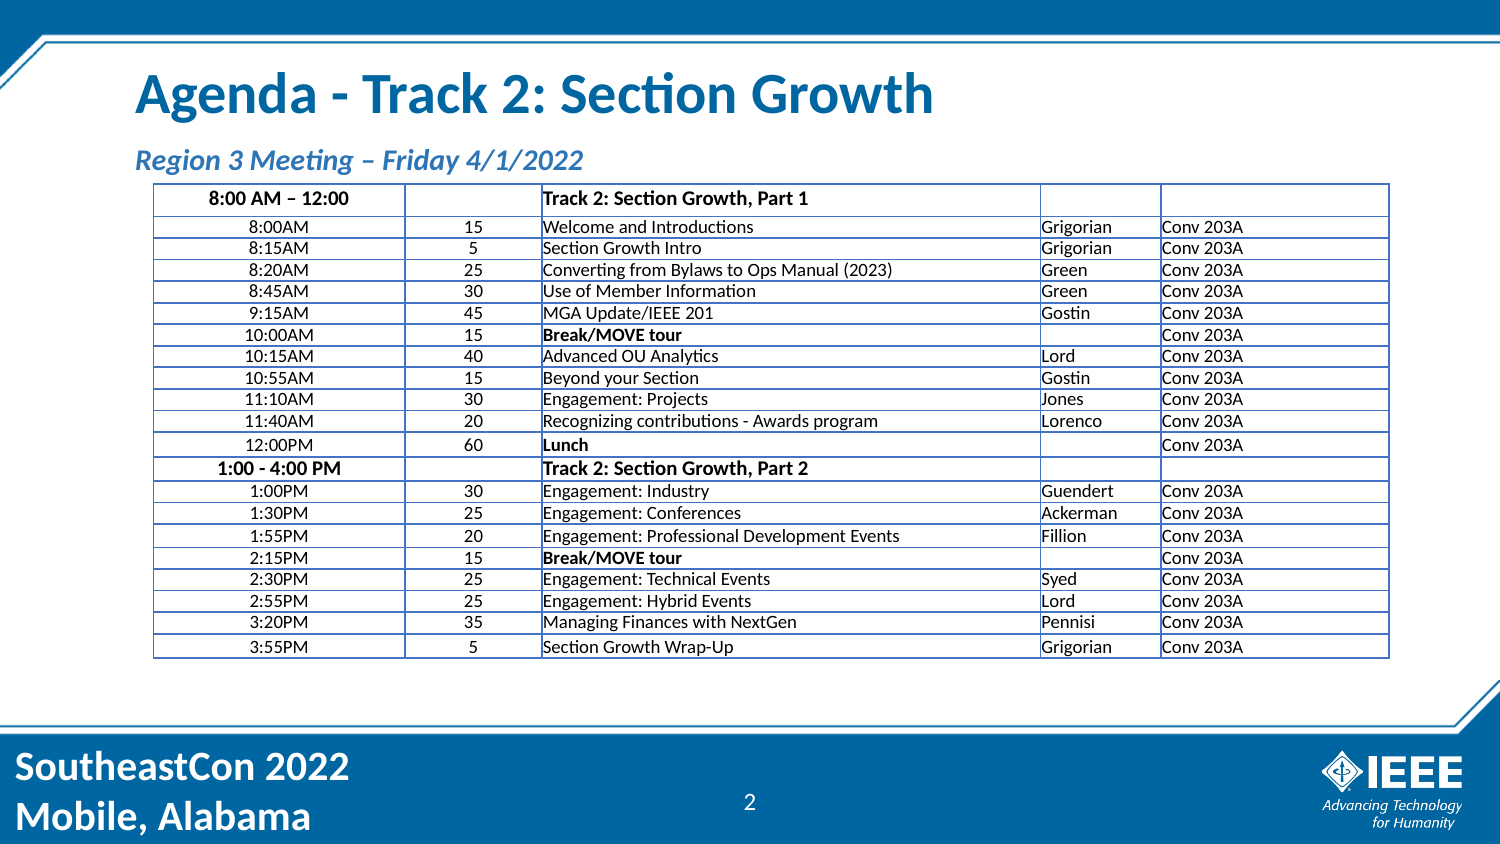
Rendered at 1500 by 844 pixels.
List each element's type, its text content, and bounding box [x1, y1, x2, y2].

table_cell Use of Member Information [543, 282, 1040, 302]
table_cell Break/MOVE tour [543, 548, 1040, 568]
table_cell 25 [406, 591, 541, 611]
table_cell 3:55PM [154, 635, 404, 657]
table_cell Conv 203A [1162, 239, 1388, 259]
table_cell 1:55PM [154, 525, 404, 547]
table_cell Lunch [543, 433, 1040, 456]
table_cell Fillion [1041, 525, 1160, 547]
table_cell Conv 203A [1162, 525, 1388, 547]
table_cell Break/MOVE tour [543, 325, 1040, 345]
table_cell Conv 203A [1162, 411, 1388, 431]
table_cell 8:15AM [154, 239, 404, 259]
table_cell 25 [406, 503, 541, 523]
table_cell Conv 203A [1162, 548, 1388, 568]
table_cell Section Growth Intro [543, 239, 1040, 259]
table_cell 2:55PM [154, 591, 404, 611]
table_cell 25 [406, 570, 541, 590]
table_cell Conv 203A [1162, 217, 1388, 237]
table_cell [1162, 458, 1388, 480]
table_header [1162, 185, 1388, 216]
table_cell Conv 203A [1162, 325, 1388, 345]
table_cell Gostin [1041, 304, 1160, 323]
table_cell 11:10AM [154, 390, 404, 410]
table_cell 2:15PM [154, 548, 404, 568]
table_cell 10:00AM [154, 325, 404, 345]
table_cell Engagement: Professional Development Events [543, 525, 1040, 547]
table_cell 30 [406, 282, 541, 302]
list Region 3 Meeting – Friday 4/1/2022 [120, 137, 1414, 185]
table_cell MGA Update/IEEE 201 [543, 304, 1040, 323]
table_cell Conv 203A [1162, 260, 1388, 280]
table_cell 25 [406, 260, 541, 280]
table_cell 15 [406, 325, 541, 345]
table_cell 1:30PM [154, 503, 404, 523]
picture [0, 0, 1500, 111]
table_cell Conv 203A [1162, 304, 1388, 323]
table_cell Pennisi [1041, 613, 1160, 633]
table_cell Advanced OU Analytics [543, 347, 1040, 366]
table_cell 2:30PM [154, 570, 404, 590]
table_cell Lorenco [1041, 411, 1160, 431]
table_cell 45 [406, 304, 541, 323]
table_cell Engagement: Projects [543, 390, 1040, 410]
table_cell [1041, 325, 1160, 345]
table_cell 8:00AM [154, 217, 404, 237]
table_cell Ackerman [1041, 503, 1160, 523]
picture [0, 680, 1500, 844]
table_cell Conv 203A [1162, 433, 1388, 456]
table_cell 1:00 - 4:00 PM [154, 458, 404, 480]
table_cell Managing Finances with NextGen [543, 613, 1040, 633]
table_cell Conv 203A [1162, 482, 1388, 502]
table_cell [406, 458, 541, 480]
table_cell Conv 203A [1162, 390, 1388, 410]
table_cell 40 [406, 347, 541, 366]
table_cell Recognizing contributions - Awards program [543, 411, 1040, 431]
table_cell Guendert [1041, 482, 1160, 502]
table_cell Lord [1041, 347, 1160, 366]
table_cell Engagement: Hybrid Events [543, 591, 1040, 611]
table_cell Green [1041, 260, 1160, 280]
table_cell 35 [406, 613, 541, 633]
table_cell [1041, 548, 1160, 568]
table_cell Conv 203A [1162, 282, 1388, 302]
table_cell Conv 203A [1162, 635, 1388, 657]
table_cell Lord [1041, 591, 1160, 611]
table_cell Grigorian [1041, 635, 1160, 657]
table_cell 10:15AM [154, 347, 404, 366]
table_cell 15 [406, 548, 541, 568]
table_cell Grigorian [1041, 239, 1160, 259]
table_cell Conv 203A [1162, 570, 1388, 590]
table_header 8:00 AM – 12:00 [154, 185, 404, 216]
table_cell Engagement: Industry [543, 482, 1040, 502]
title Agenda - Track 2: Section Growth [120, 65, 1414, 134]
table_header [1041, 185, 1160, 216]
table_cell 5 [406, 635, 541, 657]
table_cell Syed [1041, 570, 1160, 590]
table_cell 12:00PM [154, 433, 404, 456]
table_cell [1041, 458, 1160, 480]
table_cell 30 [406, 390, 541, 410]
table_cell 8:20AM [154, 260, 404, 280]
table_cell Welcome and Introductions [543, 217, 1040, 237]
slide_number 2 [710, 777, 790, 823]
table_cell [1041, 433, 1160, 456]
table_cell Engagement: Technical Events [543, 570, 1040, 590]
table_cell 3:20PM [154, 613, 404, 633]
table_cell 20 [406, 411, 541, 431]
table_cell 15 [406, 217, 541, 237]
table_cell 20 [406, 525, 541, 547]
table_cell Section Growth Wrap-Up [543, 635, 1040, 657]
table_cell 5 [406, 239, 541, 259]
table_cell Engagement: Conferences [543, 503, 1040, 523]
table_cell Track 2: Section Growth, Part 2 [543, 458, 1040, 480]
table_cell Beyond your Section [543, 368, 1040, 388]
table_cell Conv 203A [1162, 368, 1388, 388]
table_cell 10:55AM [154, 368, 404, 388]
table_cell 1:00PM [154, 482, 404, 502]
table_header Track 2: Section Growth, Part 1 [543, 185, 1040, 216]
table_cell Conv 203A [1162, 503, 1388, 523]
table_cell Conv 203A [1162, 613, 1388, 633]
table_cell 60 [406, 433, 541, 456]
table_cell 15 [406, 368, 541, 388]
table_cell Converting from Bylaws to Ops Manual (2023) [543, 260, 1040, 280]
table_cell Green [1041, 282, 1160, 302]
table_cell Conv 203A [1162, 591, 1388, 611]
table_cell Jones [1041, 390, 1160, 410]
table_cell Grigorian [1041, 217, 1160, 237]
table_cell Gostin [1041, 368, 1160, 388]
table_cell Conv 203A [1162, 347, 1388, 366]
table_cell 11:40AM [154, 411, 404, 431]
table_cell 30 [406, 482, 541, 502]
table_cell 8:45AM [154, 282, 404, 302]
table_cell 9:15AM [154, 304, 404, 323]
table_header [406, 185, 541, 216]
